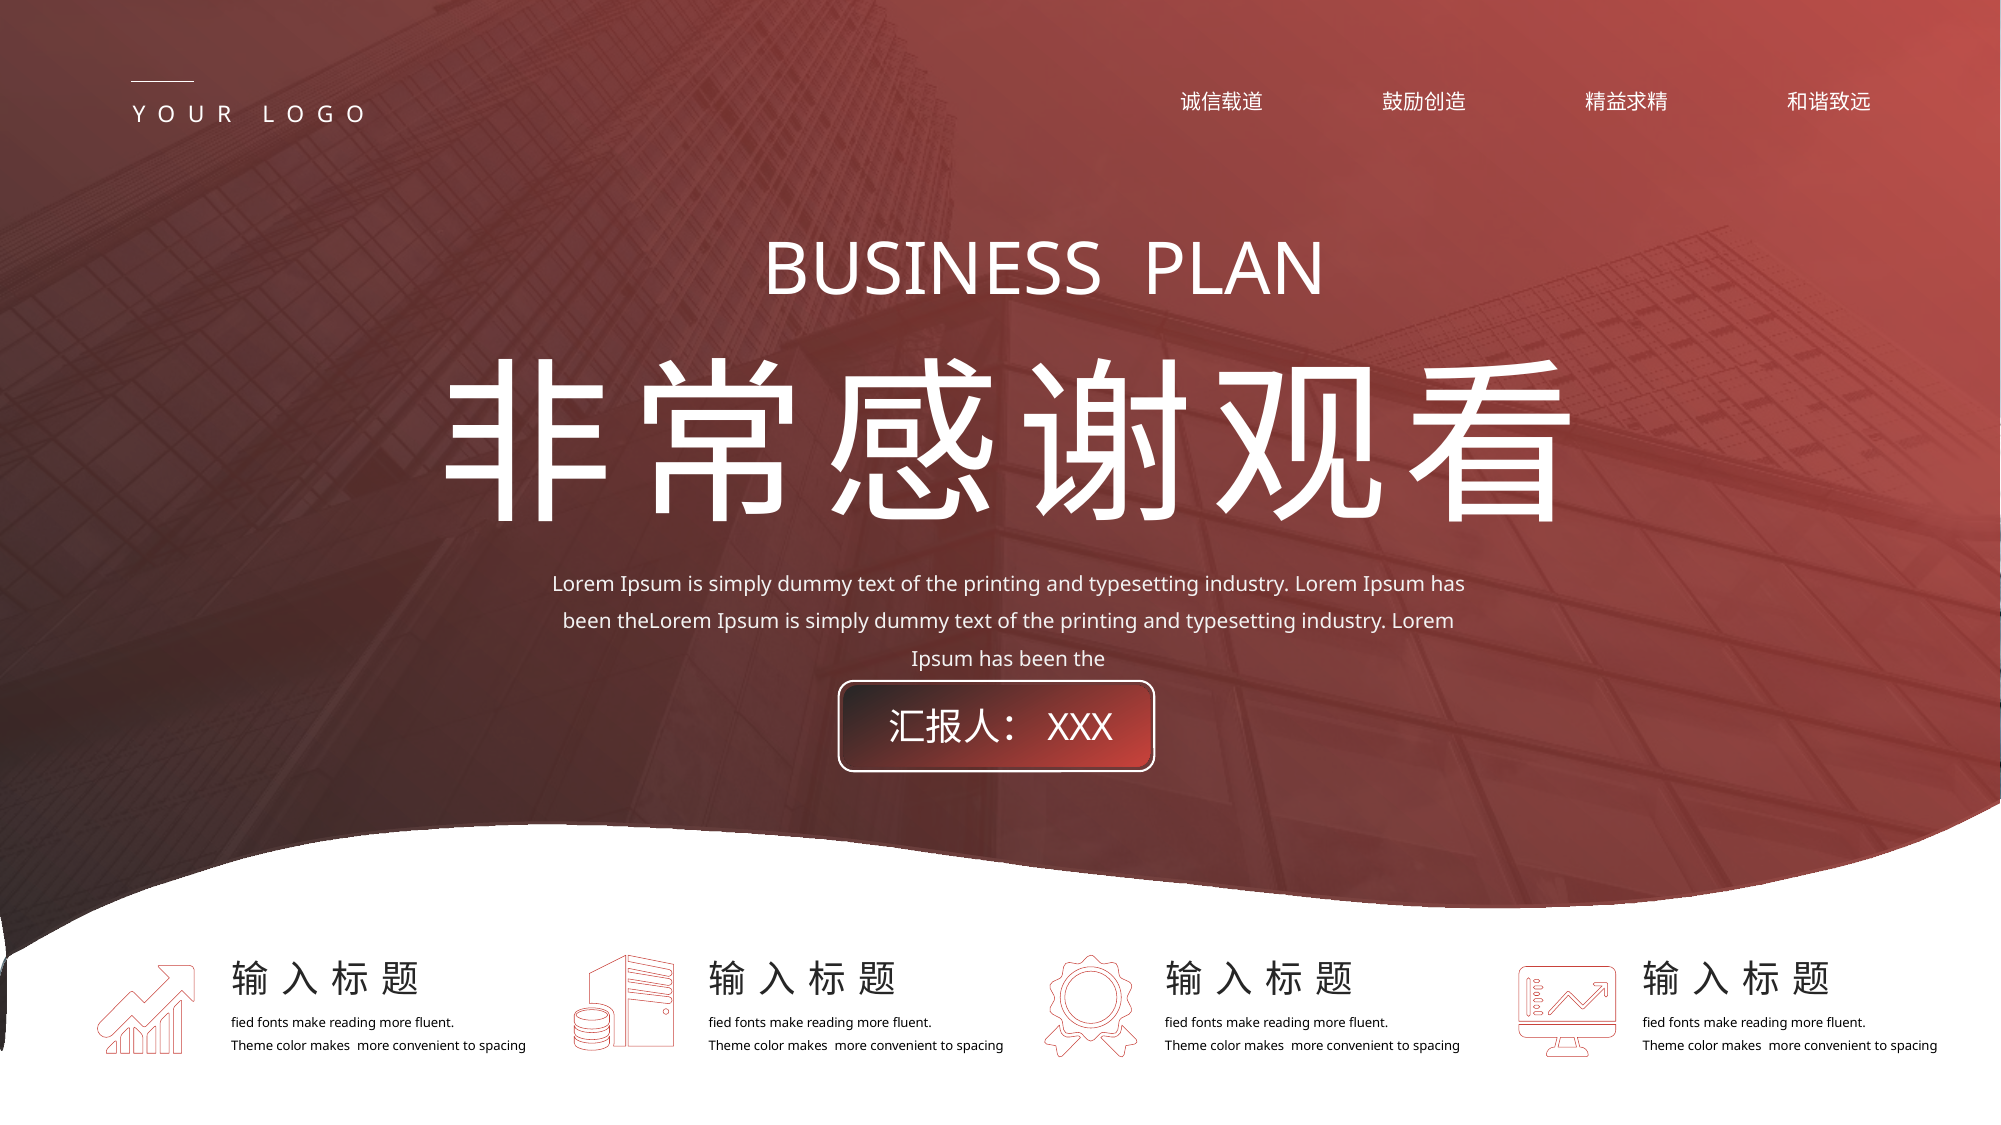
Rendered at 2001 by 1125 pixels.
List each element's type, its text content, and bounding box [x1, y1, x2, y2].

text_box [693, 945, 1032, 1070]
text_box [589, 955, 626, 1047]
text_box [1518, 1024, 1616, 1057]
text_box [1100, 1025, 1137, 1057]
text_box 诚信载道 [1165, 81, 1350, 121]
text_box 鼓励创造 [1368, 81, 1553, 121]
text_box Lorem Ipsum is simply dummy text of the printing and typesetting industry. Lorem Ipsum has been theLorem Ipsum is simply dummy text of the printing and typesetting industry. Lorem Ipsum has been the [532, 550, 1485, 718]
text_box [574, 1007, 610, 1051]
text_box [628, 955, 674, 1047]
text_box [0, 0, 2000, 1051]
text_box Business Plan [747, 196, 1418, 334]
text_box 和谐致远 [1773, 81, 1958, 121]
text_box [838, 680, 1155, 772]
title 非常感谢观看 [386, 351, 1631, 551]
text_box [1518, 966, 1616, 1022]
text_box [1050, 955, 1132, 1042]
text_box [1044, 1025, 1081, 1057]
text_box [1627, 945, 1966, 1070]
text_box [1150, 945, 1489, 1070]
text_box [97, 945, 554, 1070]
text_box YOUR LOGO [117, 92, 380, 135]
text_box 精益求精 [1570, 81, 1756, 121]
